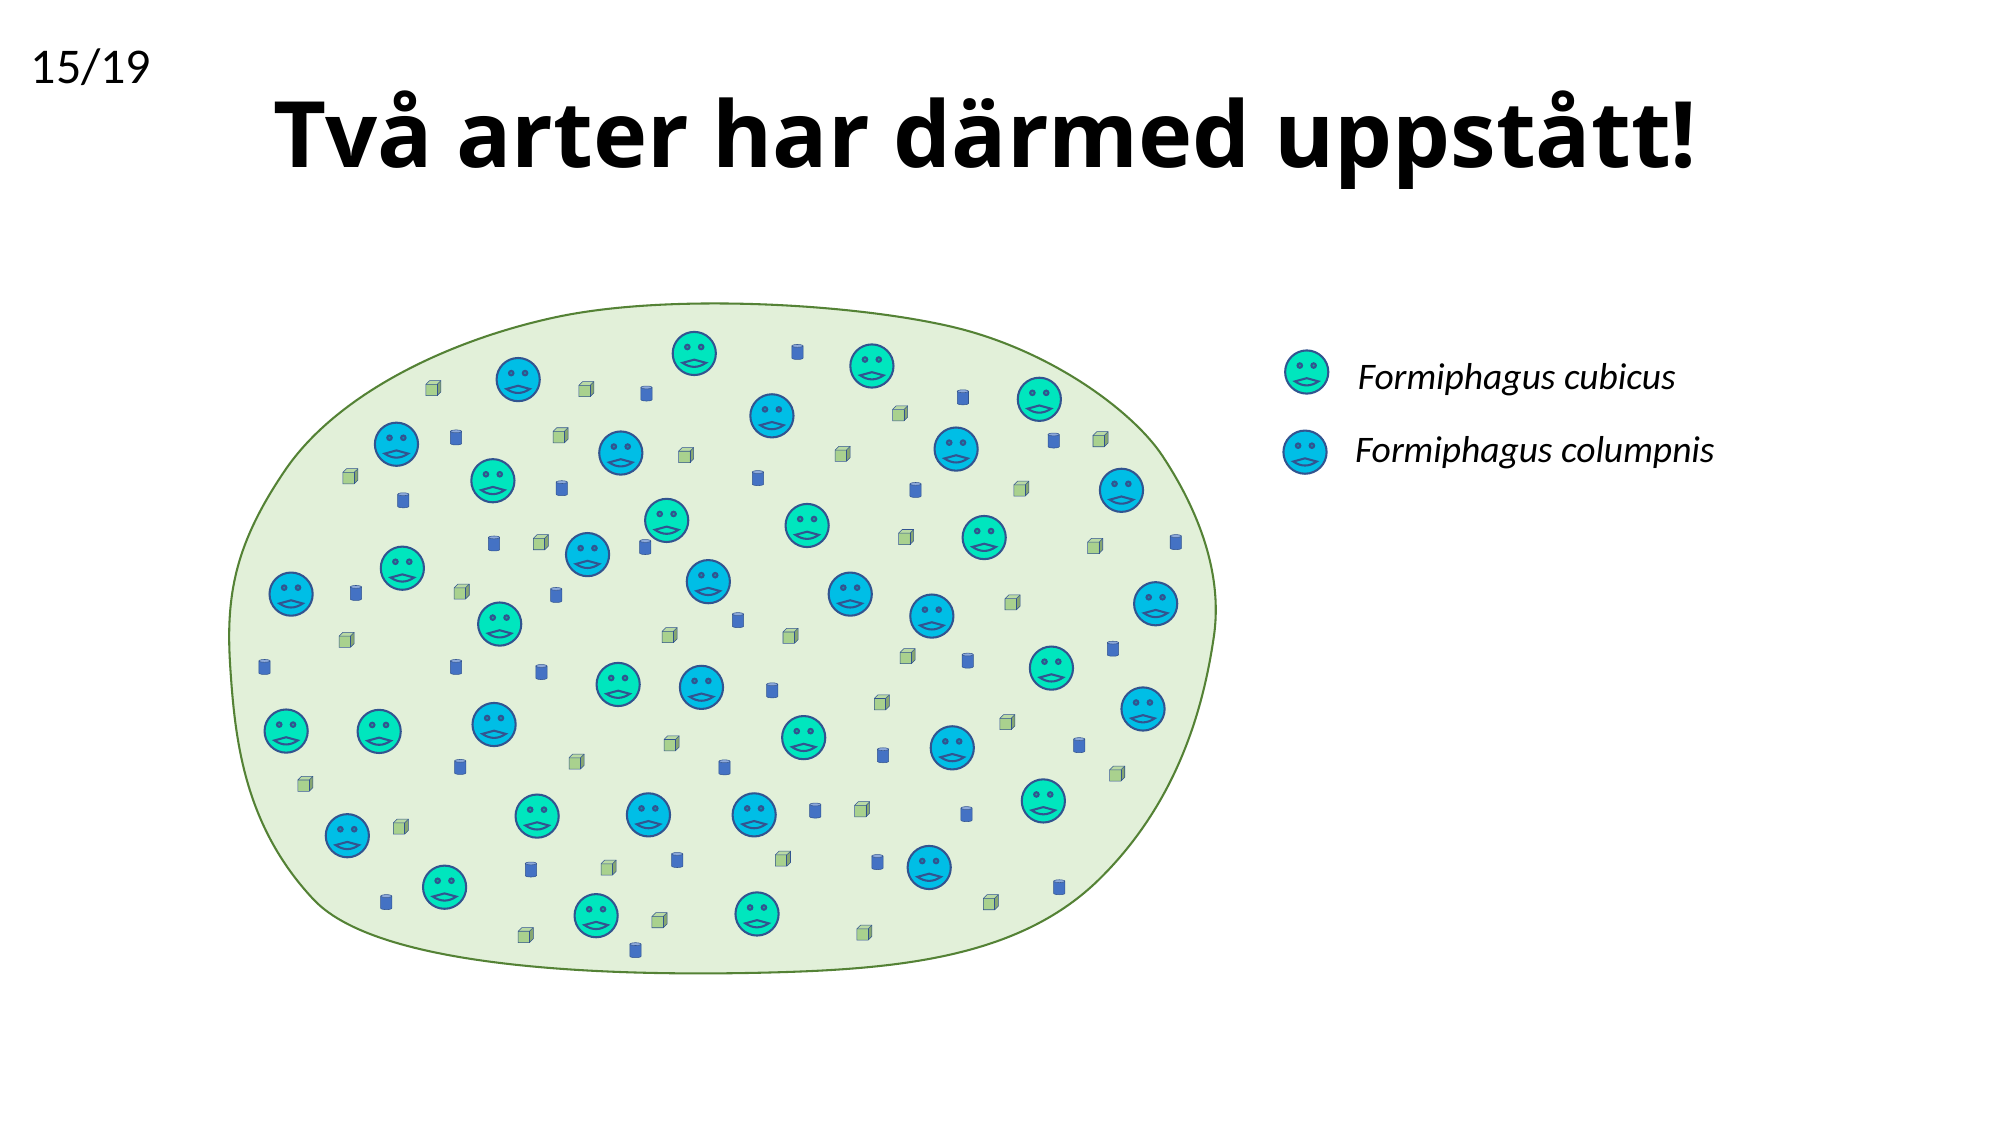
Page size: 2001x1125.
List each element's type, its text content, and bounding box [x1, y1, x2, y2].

text_box [1282, 429, 1328, 475]
text_box [564, 531, 611, 578]
text_box [373, 421, 420, 467]
text_box [341, 467, 359, 485]
text_box [765, 681, 779, 699]
text_box [959, 805, 974, 823]
text_box [677, 446, 695, 464]
text_box [568, 753, 586, 771]
text_box [774, 850, 792, 868]
text_box [486, 534, 501, 553]
text_box [348, 584, 363, 602]
text_box [1284, 349, 1330, 395]
text_box [853, 800, 871, 818]
text_box [379, 893, 393, 911]
text_box [639, 385, 654, 403]
text_box [929, 725, 975, 771]
text_box [661, 626, 679, 644]
text_box [1108, 765, 1126, 783]
text_box [628, 941, 643, 959]
text_box [1120, 686, 1166, 732]
text_box [685, 559, 731, 605]
text_box [379, 545, 425, 591]
text_box [1086, 537, 1104, 555]
text_box [554, 479, 569, 497]
title Två arter har därmed uppstått! [123, 28, 1849, 247]
text_box [960, 652, 975, 670]
text_box [324, 813, 370, 859]
text_box [577, 380, 595, 398]
text_box Formiphagus columpnis [1340, 417, 1730, 477]
text_box [356, 708, 402, 755]
text_box [961, 514, 1007, 561]
text_box [625, 792, 672, 838]
text_box [1072, 736, 1086, 754]
text_box [228, 302, 1217, 975]
text_box [552, 426, 570, 444]
text_box [477, 601, 523, 647]
text_box [471, 701, 517, 748]
text_box [717, 758, 732, 776]
text_box [268, 571, 314, 617]
text_box [396, 491, 410, 509]
text_box [982, 893, 1000, 911]
text_box [534, 663, 549, 681]
text_box [875, 746, 890, 764]
text_box [899, 647, 917, 665]
text_box [955, 388, 970, 406]
text_box [470, 458, 516, 504]
text_box [834, 445, 852, 463]
text_box [891, 404, 909, 422]
text_box [263, 708, 309, 754]
text_box [1028, 645, 1075, 691]
text_box [392, 818, 410, 836]
text_box [453, 758, 467, 776]
text_box [448, 658, 463, 676]
text_box [908, 481, 923, 499]
text_box [1052, 878, 1066, 896]
text_box [855, 924, 873, 942]
text_box [338, 631, 356, 649]
text_box [909, 593, 955, 639]
text_box [870, 853, 885, 871]
text_box [1168, 533, 1183, 551]
text_box [781, 715, 827, 761]
text_box [523, 860, 538, 879]
text_box [750, 469, 765, 487]
text_box [514, 793, 560, 839]
text_box [873, 693, 891, 711]
text_box [448, 428, 463, 446]
text_box [421, 864, 468, 910]
text_box [827, 571, 873, 617]
text_box [808, 802, 822, 820]
text_box [731, 792, 777, 838]
text_box [532, 533, 550, 551]
text_box [598, 430, 644, 476]
text_box [650, 911, 669, 929]
text_box [644, 497, 690, 544]
text_box [998, 713, 1016, 731]
text_box Formiphagus cubicus [1343, 344, 1691, 405]
text_box [257, 658, 272, 676]
text_box [1020, 778, 1066, 824]
text_box [638, 538, 652, 556]
text_box [549, 586, 563, 604]
text_box [453, 583, 471, 601]
text_box [573, 893, 619, 939]
text_box [663, 734, 681, 752]
text_box [849, 343, 895, 389]
text_box [1091, 430, 1110, 448]
text_box [296, 775, 314, 793]
text_box [1105, 640, 1120, 658]
text_box [424, 379, 442, 397]
text_box [906, 844, 952, 891]
text_box 15/19 [16, 26, 167, 102]
text_box [1012, 480, 1030, 498]
text_box [1016, 376, 1062, 422]
text_box [1098, 467, 1145, 513]
text_box [730, 611, 745, 629]
text_box [595, 661, 641, 708]
text_box [933, 426, 979, 472]
text_box [671, 330, 717, 377]
text_box [1046, 432, 1061, 450]
text_box [784, 502, 830, 549]
text_box [600, 859, 618, 877]
text_box [678, 664, 725, 710]
text_box [790, 343, 805, 361]
text_box [1133, 581, 1179, 627]
text_box [517, 926, 535, 944]
text_box [781, 627, 800, 645]
text_box [495, 356, 541, 403]
text_box [670, 851, 684, 869]
text_box [1003, 593, 1022, 612]
text_box [749, 393, 795, 439]
text_box [734, 891, 780, 937]
text_box [897, 528, 915, 546]
